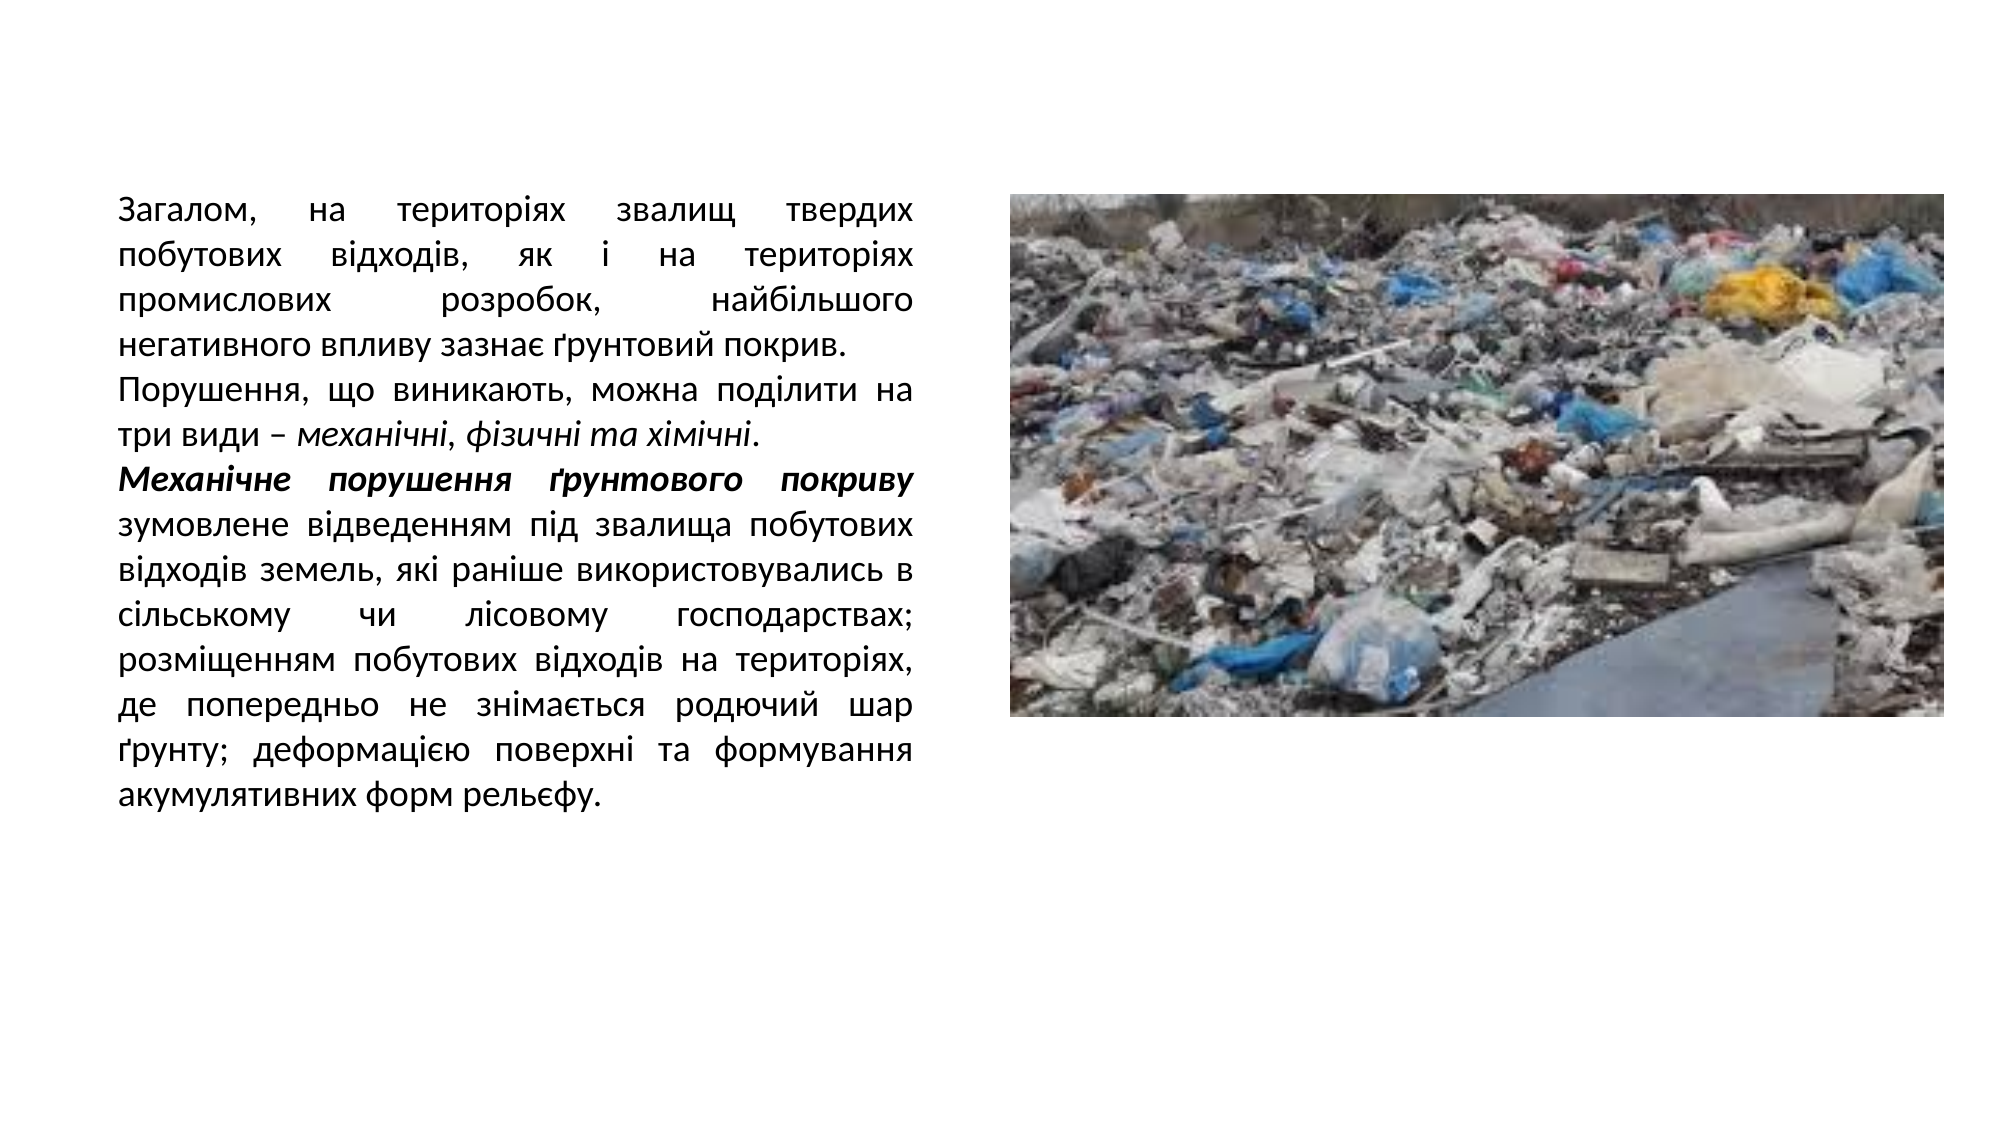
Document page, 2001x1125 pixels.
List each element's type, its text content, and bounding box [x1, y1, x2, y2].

text_box Загалом, на територіях звалищ твердих побутових відходів, як і на територіях промислових розробок, найбільшого негативного впливу зазнає ґрунтовий покрив. Порушення, що виникають, можна поділити на три види – механічні, фізичні та хімічні. Механічне порушення ґрунтового покриву зумовлене відведенням під звалища побутових відходів земель, які раніше використовувались в сільському чи лісовому господарствах; розміщенням побутових відходів на територіях, де попередньо не знімається родючий шар ґрунту; деформацією поверхні та формування акумулятивних форм рельєфу. [103, 176, 929, 822]
picture [1010, 194, 1944, 717]
